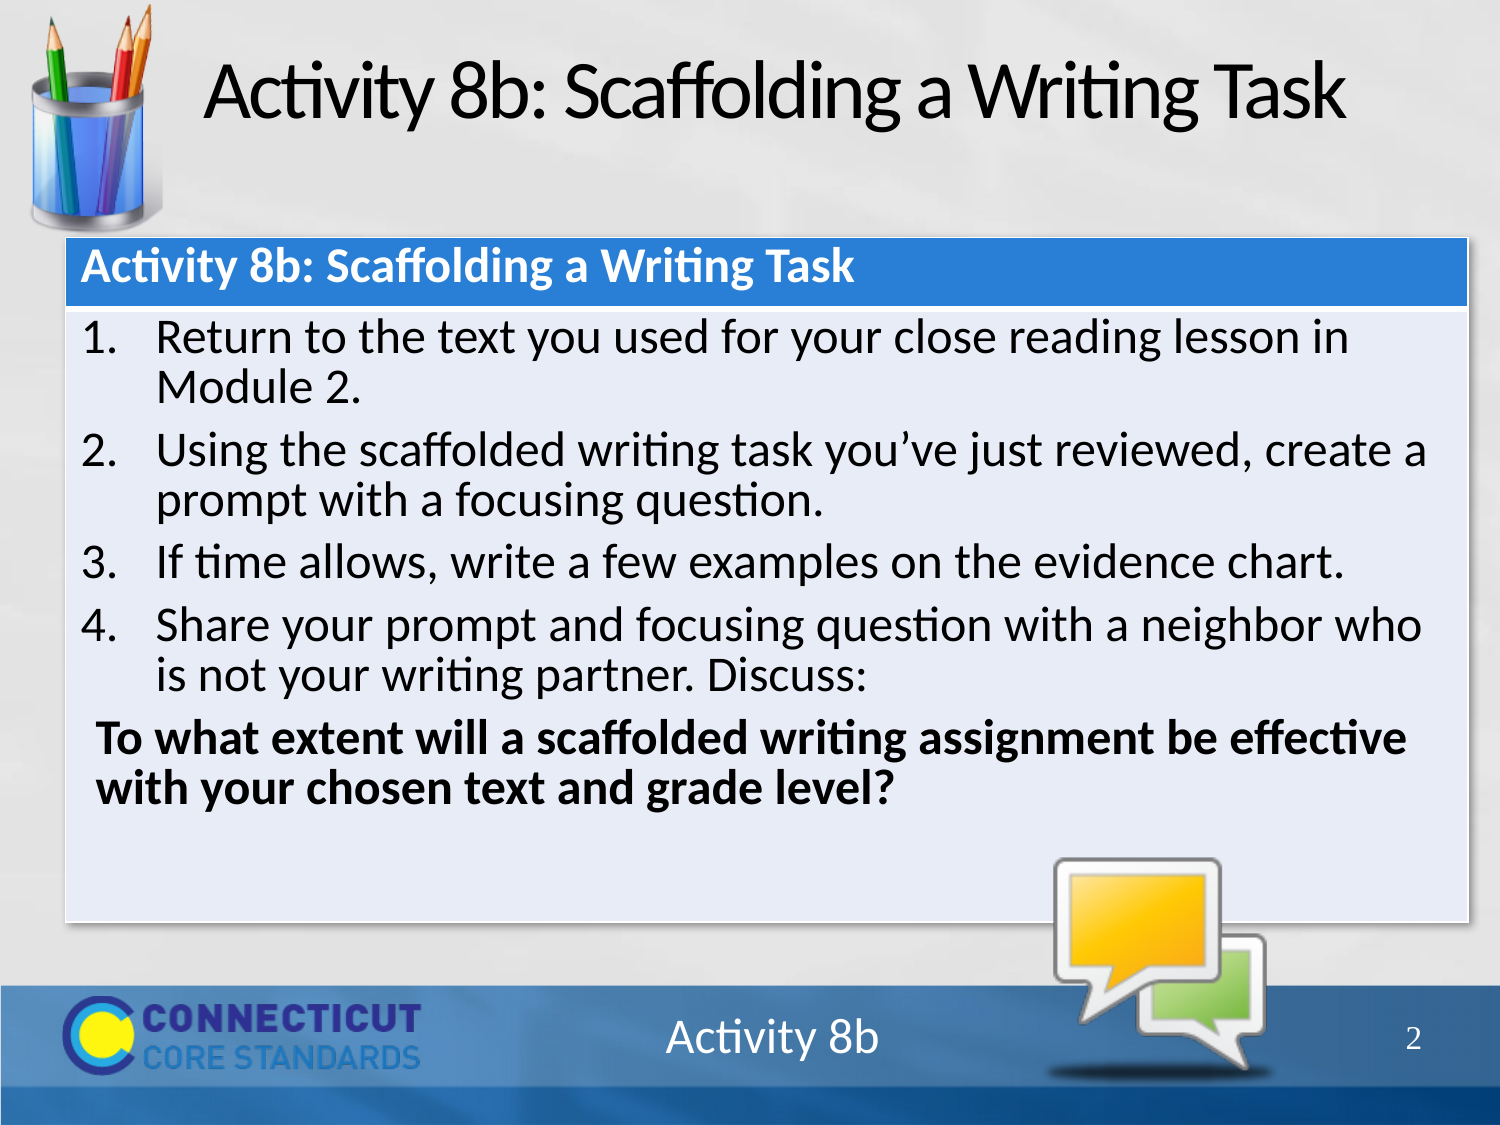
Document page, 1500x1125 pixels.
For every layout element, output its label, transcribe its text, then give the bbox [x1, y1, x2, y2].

slide_number 72 [1285, 996, 1438, 1076]
table_header Activity 8b: Scaffolding a Writing Task [66, 238, 1467, 306]
title Activity 8b: Scaffolding a Writing Task [203, 46, 1500, 222]
table_cell Return to the text you used for your close reading lesson in Module 2. Using the scaffolded writing task you’ve just reviewed, create a prompt with a focusing question. If time allows, write a few examples on the evidence chart. Share your prompt and focusing question with a neighbor who is not your writing partner. Discuss: To what extent will a scaffolded writing assignment be effective with your chosen text and grade level? [66, 312, 1467, 921]
footer [62, 996, 424, 1076]
picture [0, 0, 1500, 1125]
